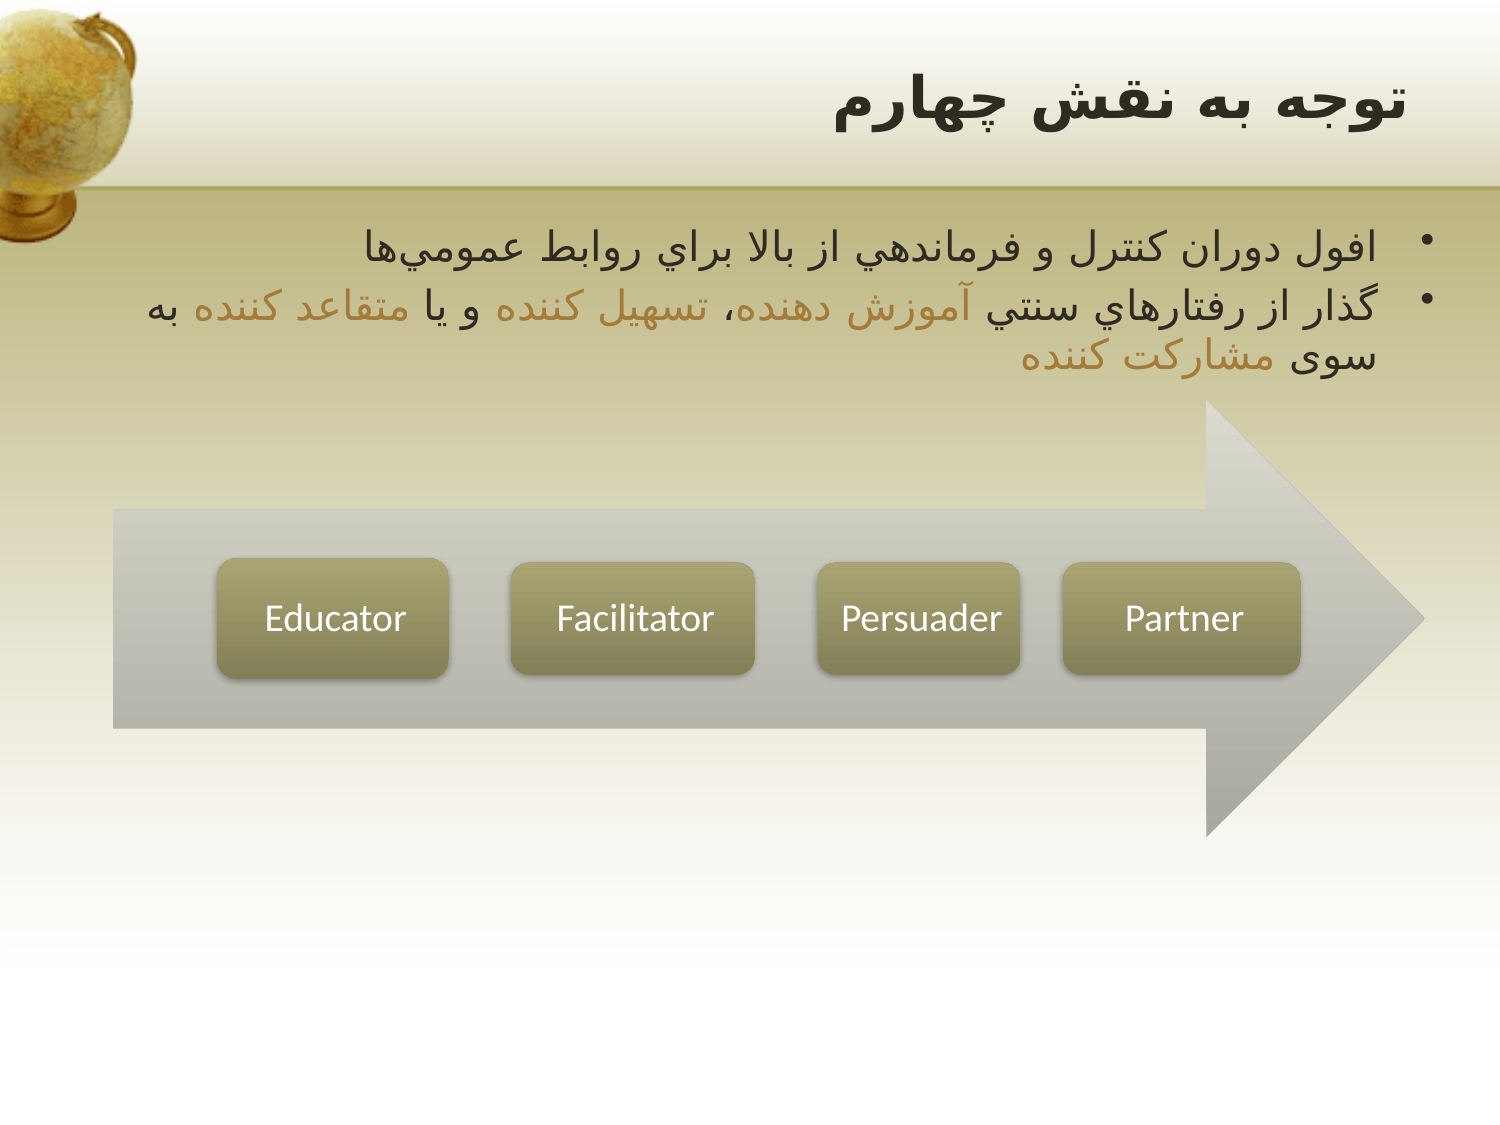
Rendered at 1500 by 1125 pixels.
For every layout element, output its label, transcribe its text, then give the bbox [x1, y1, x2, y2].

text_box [112, 399, 1426, 838]
picture [0, 0, 1500, 1125]
list افول دوران كنترل و فرماندهي از بالا براي روابط عمومي‌ها گذار از رفتارهاي سنتي آموزش دهنده، تسهيل كننده و يا متقاعد كننده به سوی مشاركت كننده [87, 212, 1450, 1000]
title توجه به نقش چهارم [137, 50, 1425, 138]
